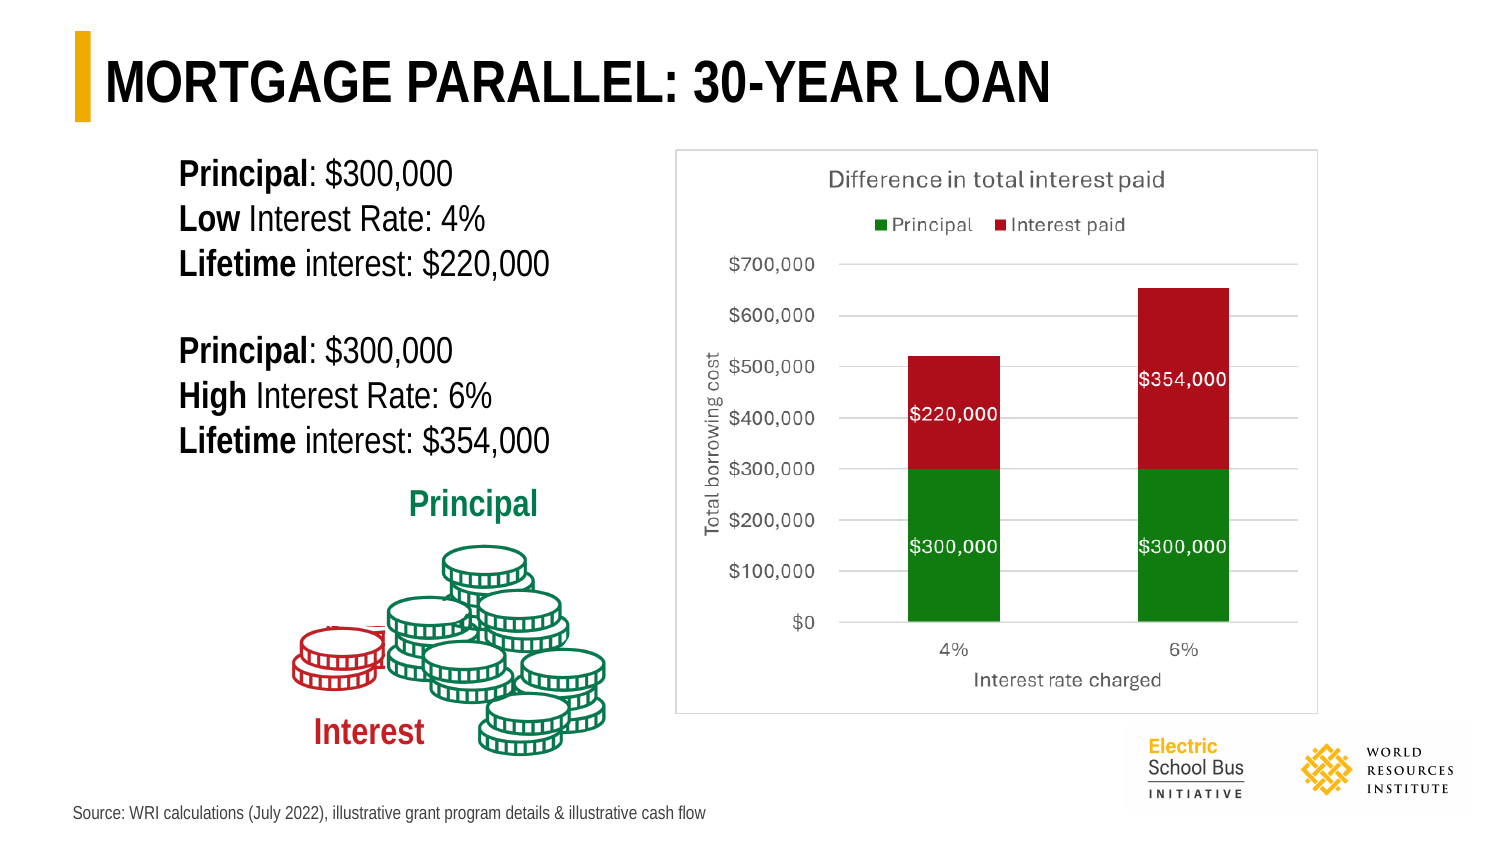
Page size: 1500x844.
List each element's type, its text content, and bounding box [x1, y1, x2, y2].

text_box [73, 29, 93, 124]
title MORTGAGE PARALLEL: 30-YEAR LOAN [93, 34, 1457, 124]
list Source: WRI calculations (July 2022), illustrative grant program details & illustrative cash flow [72, 788, 824, 836]
picture [675, 148, 1319, 714]
text_box Principal: $300,000 High Interest Rate: 6% Lifetime interest: $354,000 [164, 318, 670, 469]
text_box Principal [393, 471, 601, 532]
text_box Principal: $300,000 Low Interest Rate: 4% Lifetime interest: $220,000 [164, 142, 650, 292]
picture [283, 574, 620, 777]
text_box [424, 523, 578, 674]
picture [1124, 725, 1473, 811]
text_box Interest [299, 721, 463, 759]
